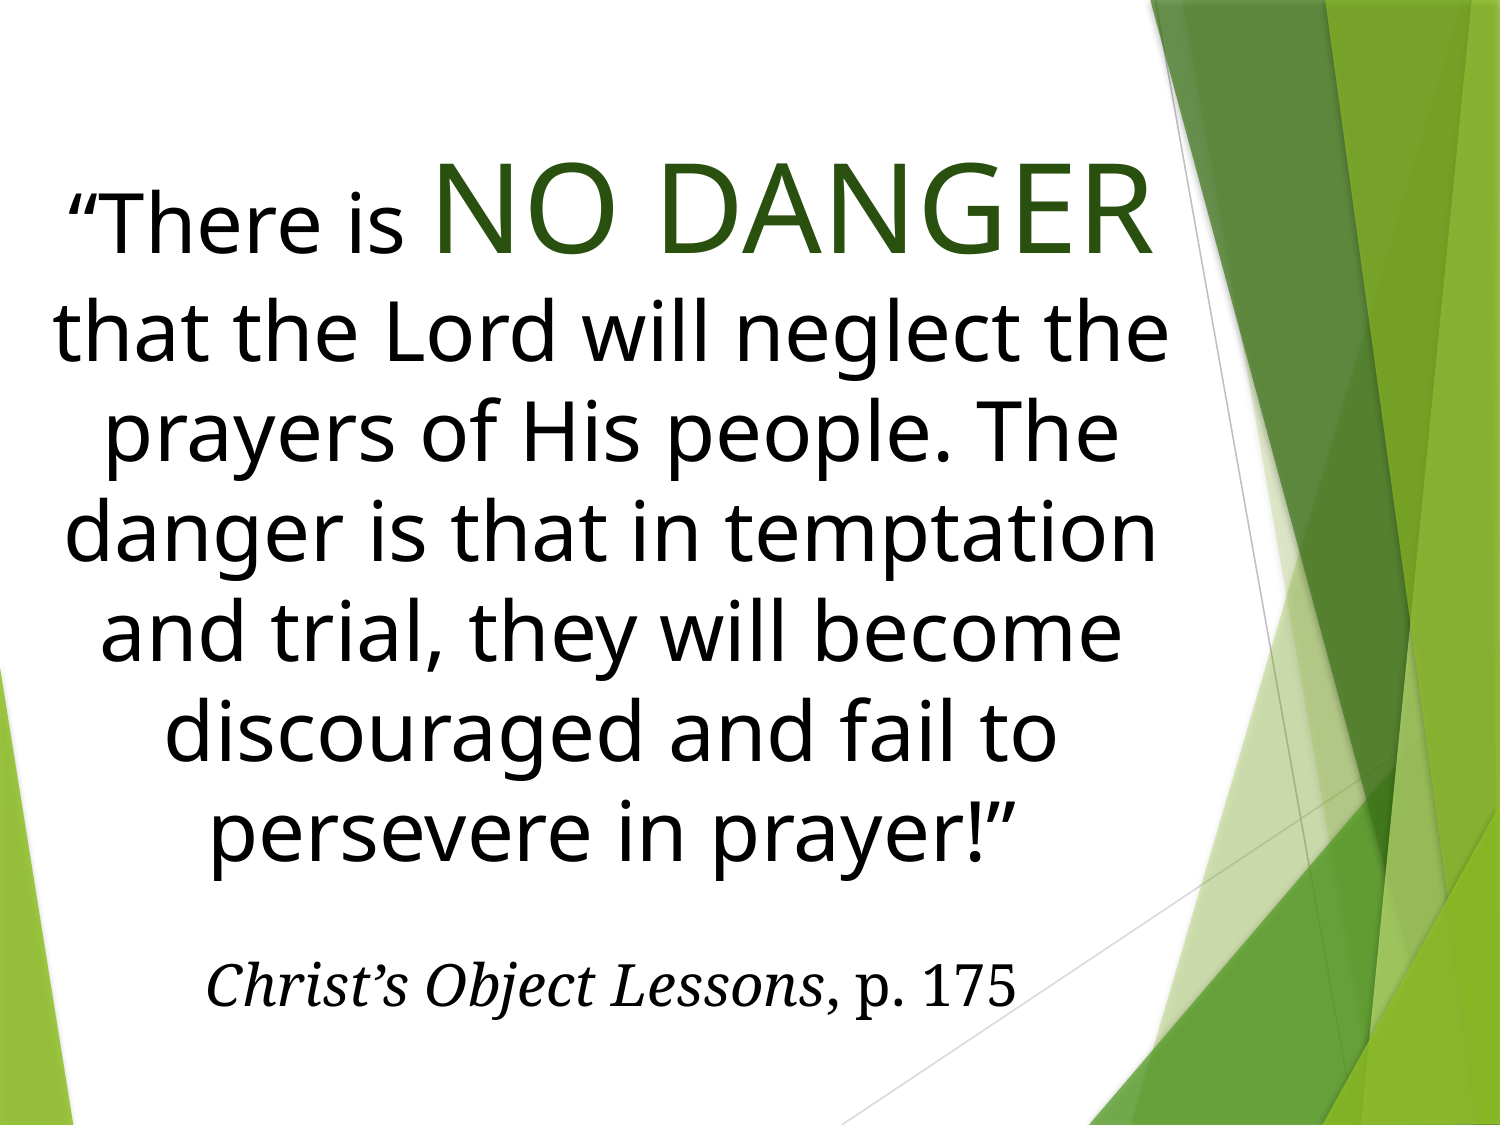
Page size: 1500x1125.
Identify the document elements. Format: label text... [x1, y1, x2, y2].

text_box “There is NO DANGER that the Lord will neglect the prayers of His people. The danger is that in temptation and trial, they will become discouraged and fail to persevere in prayer!” Christ’s Object Lessons, p. 175 [0, 136, 1226, 1010]
